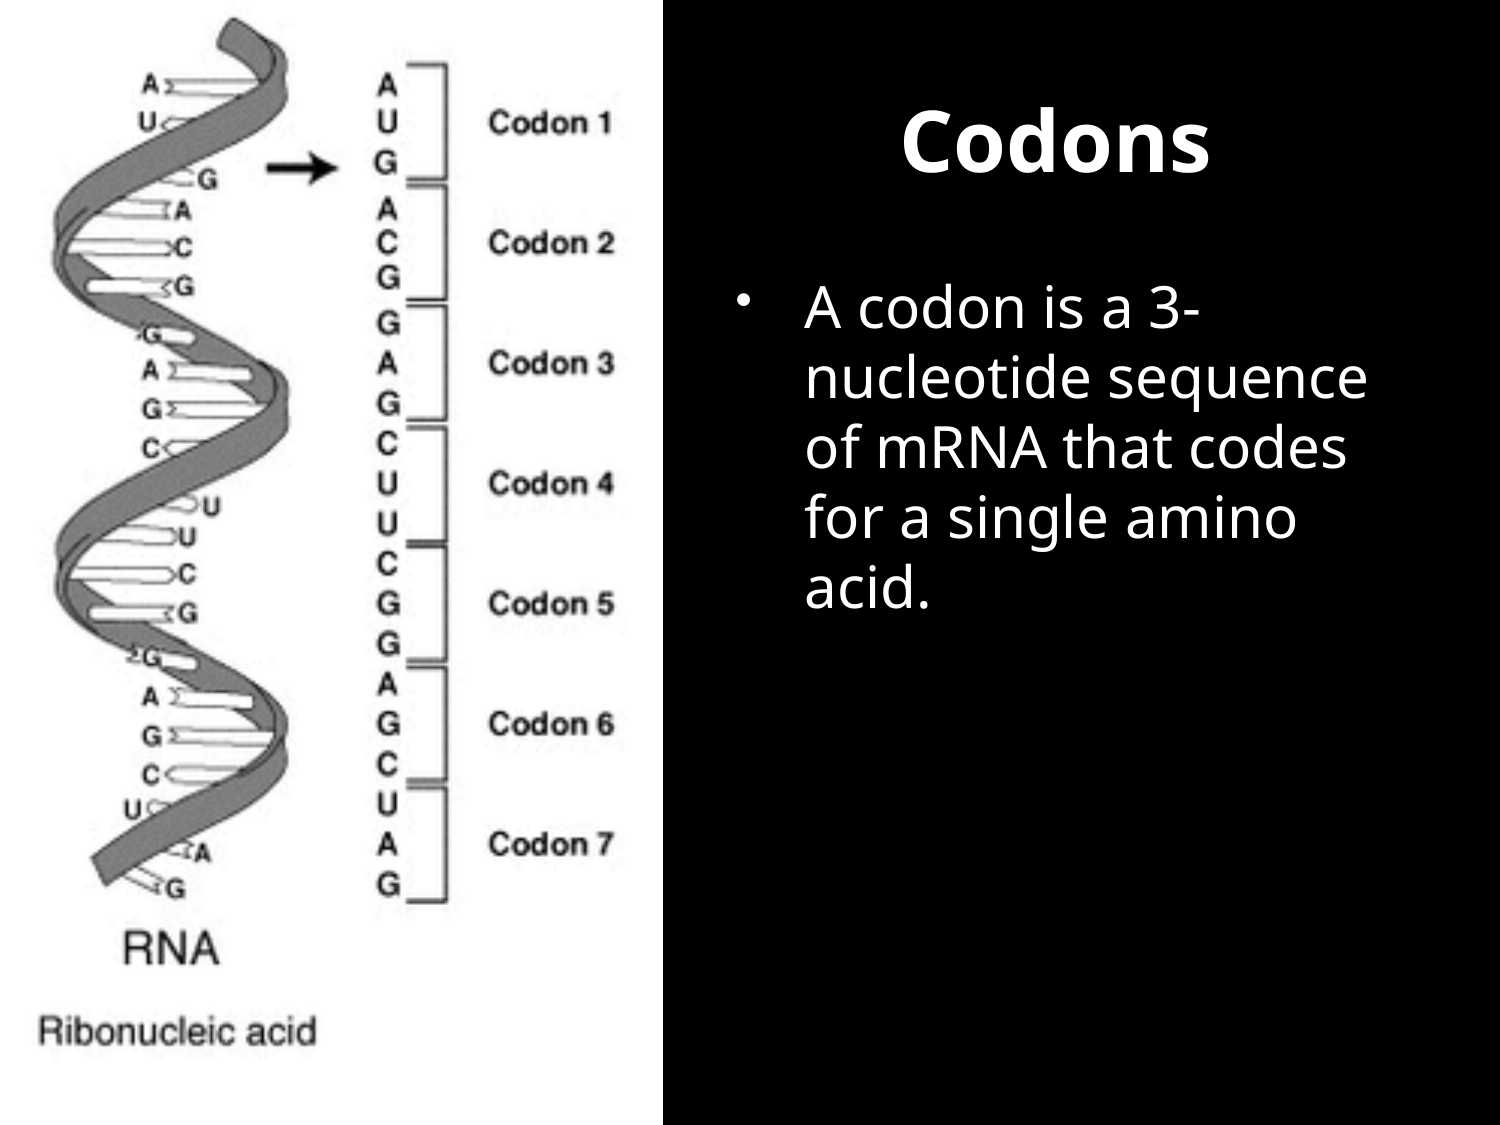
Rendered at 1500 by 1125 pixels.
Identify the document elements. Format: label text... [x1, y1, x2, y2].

list A codon is a 3-nucleotide sequence of mRNA that codes for a single amino acid. [705, 262, 1425, 1035]
title Codons [705, 45, 1425, 233]
picture [0, 0, 663, 1125]
